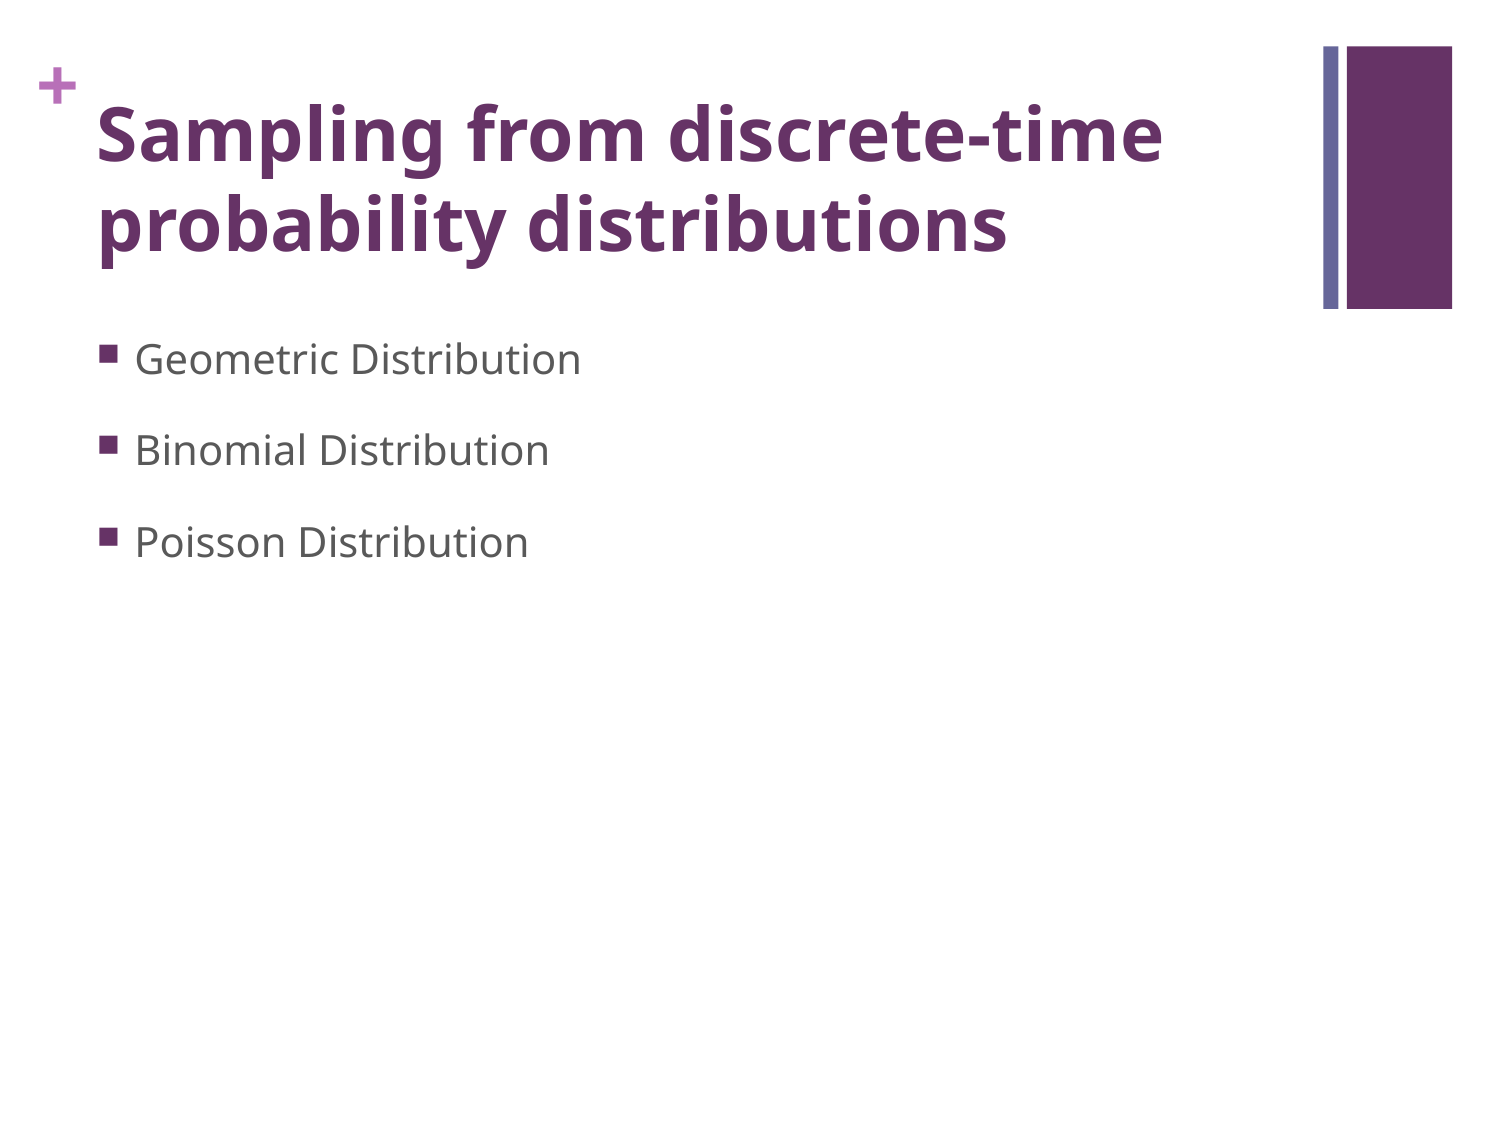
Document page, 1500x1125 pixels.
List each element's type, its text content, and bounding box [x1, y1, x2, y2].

title Sampling from discrete-time probability distributions [81, 79, 1322, 263]
list Geometric Distribution Binomial Distribution Poisson Distribution [81, 324, 1322, 1005]
